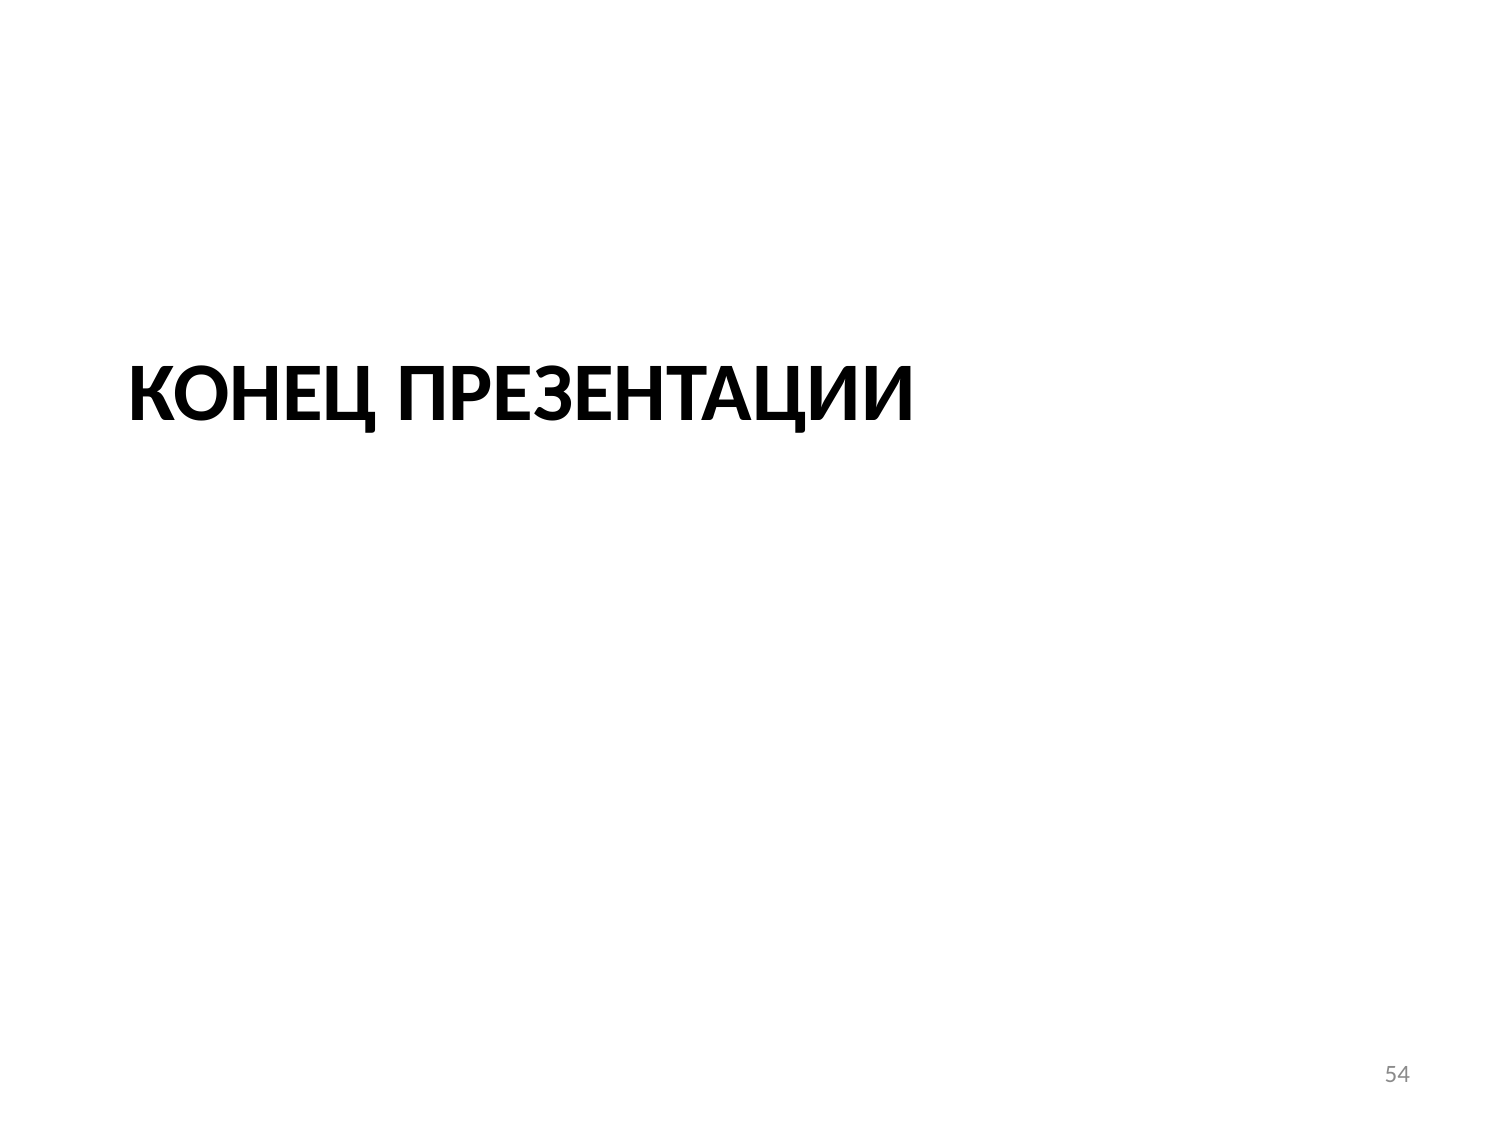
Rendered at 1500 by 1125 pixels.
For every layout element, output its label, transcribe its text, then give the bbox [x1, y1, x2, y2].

title Конец презентации [113, 329, 1389, 553]
slide_number 54 [1074, 1042, 1425, 1103]
